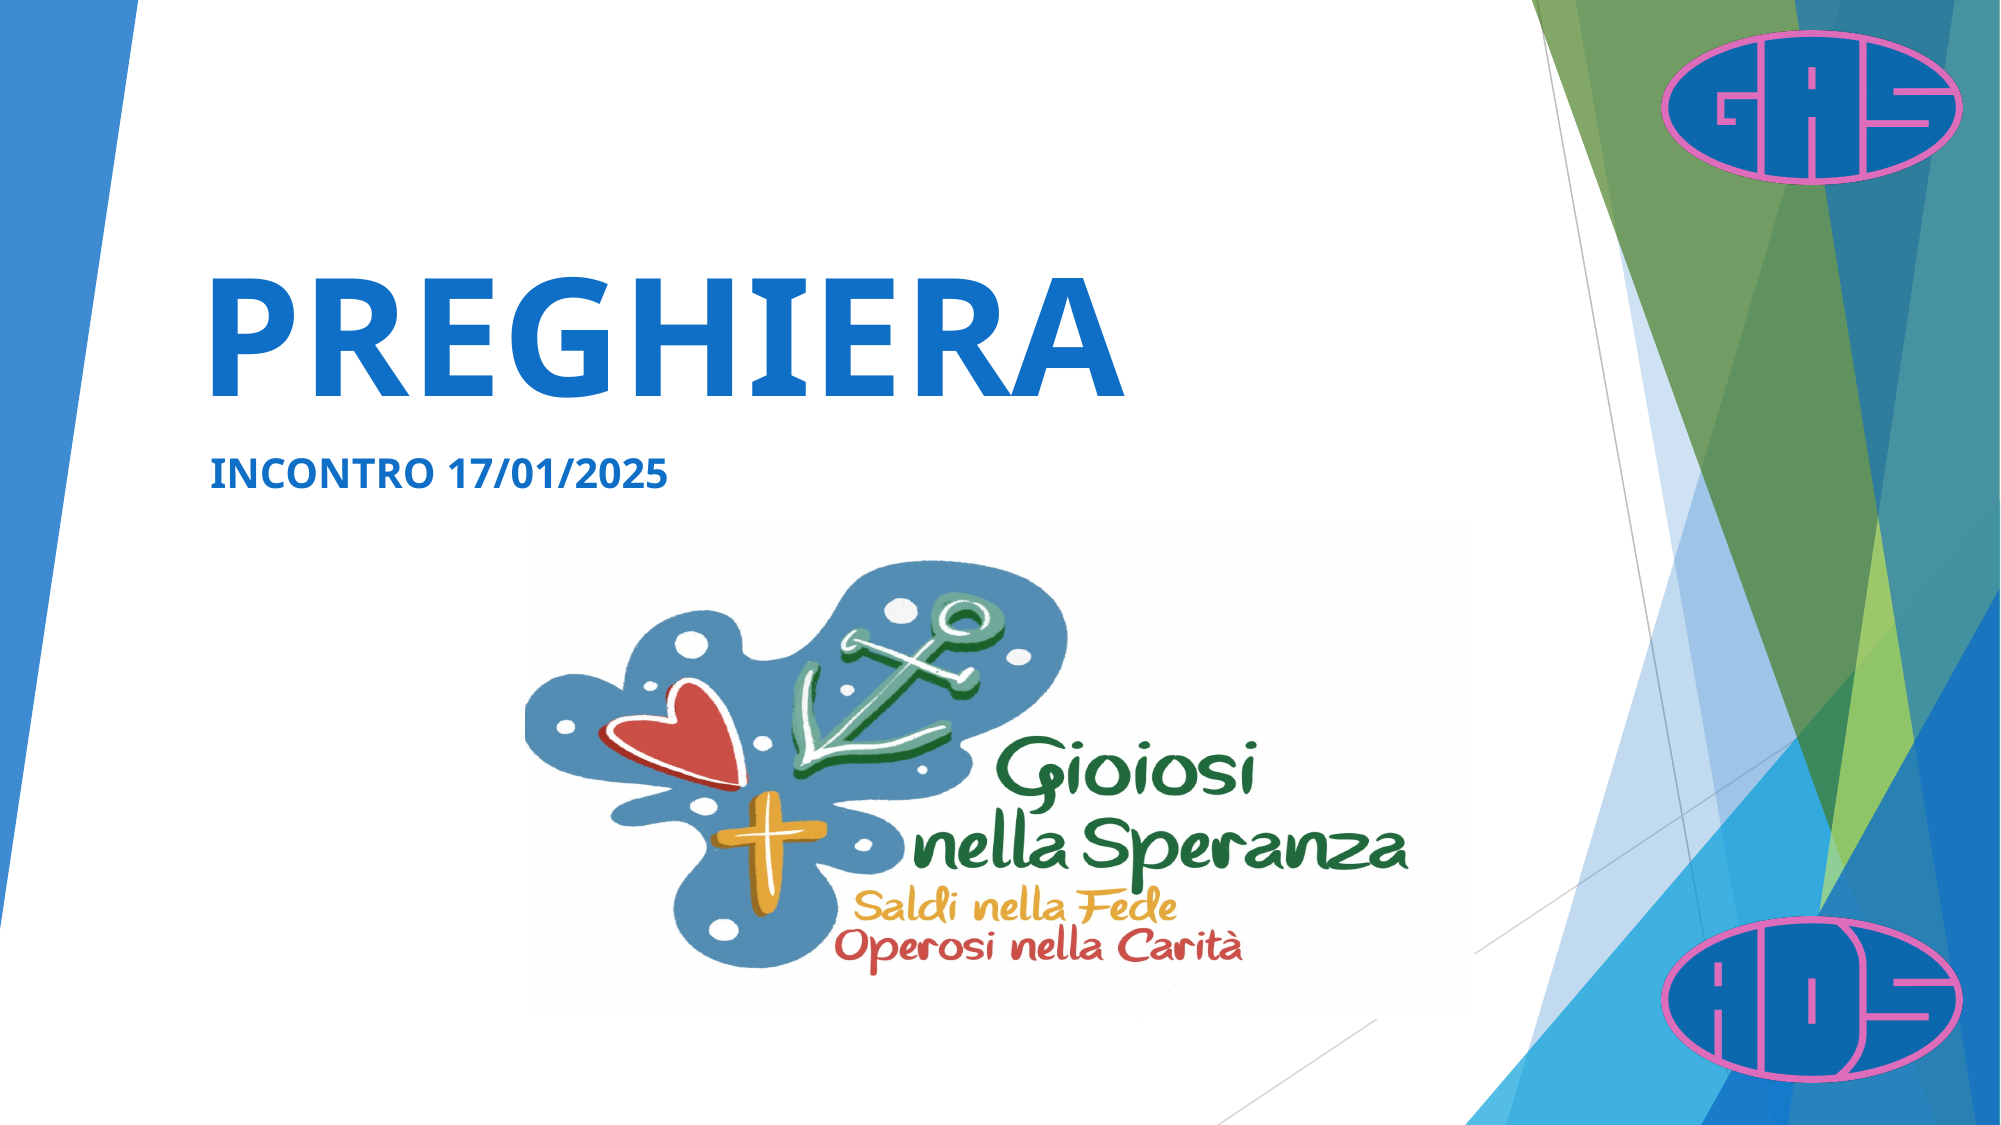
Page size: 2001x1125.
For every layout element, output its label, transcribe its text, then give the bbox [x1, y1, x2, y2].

picture [1661, 30, 1963, 185]
picture [1661, 916, 1963, 1083]
subtitle INCONTRO 17/01/2025 [195, 439, 695, 517]
picture [524, 516, 1475, 1019]
text_box PREGHIERA [183, 224, 1252, 437]
